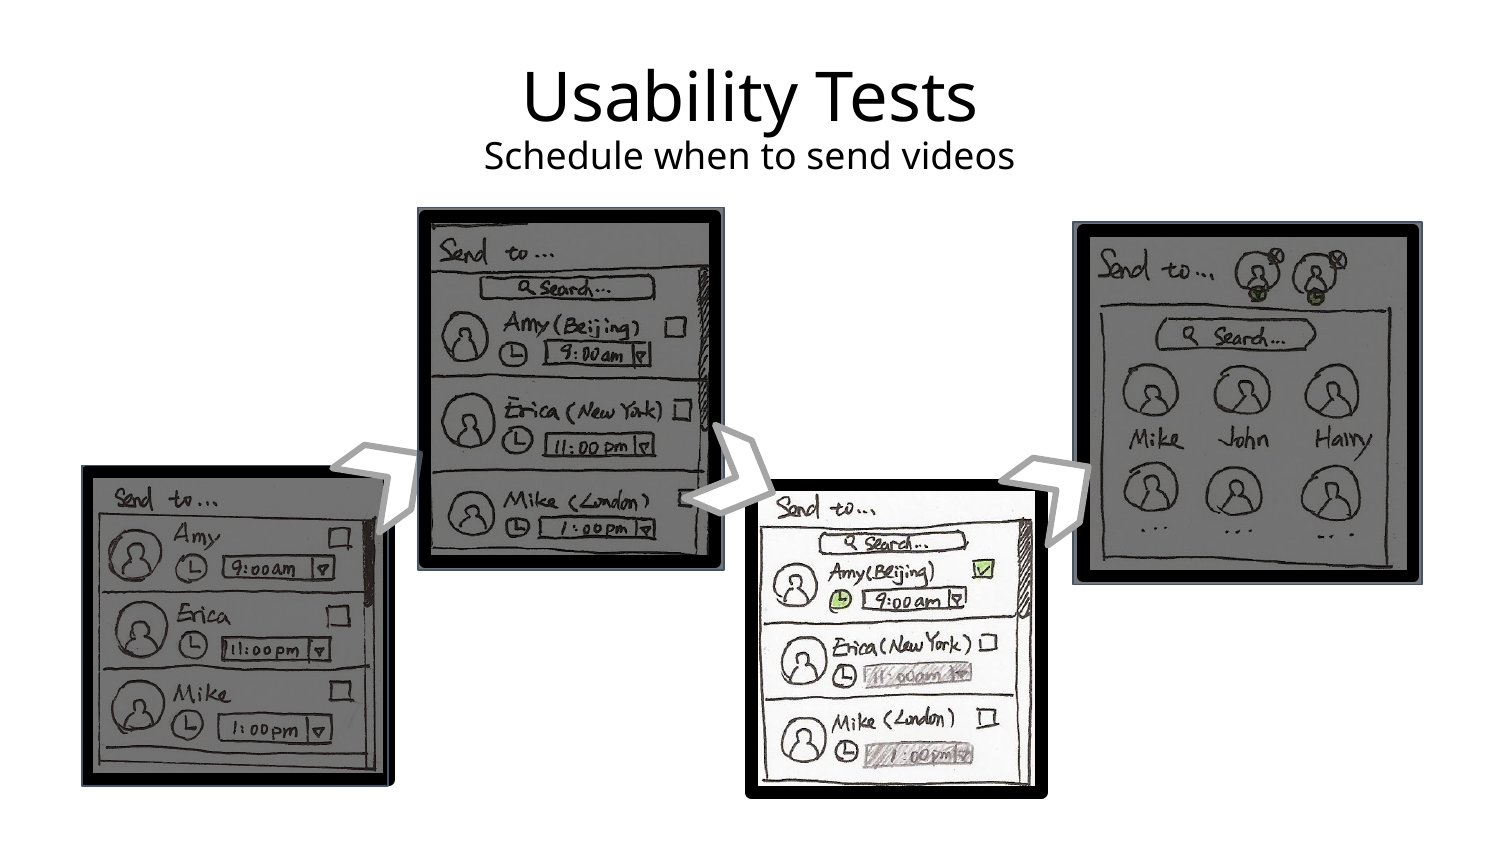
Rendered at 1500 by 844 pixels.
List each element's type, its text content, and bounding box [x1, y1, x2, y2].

text_box [332, 444, 417, 530]
text_box [417, 207, 724, 570]
picture [1089, 236, 1407, 570]
picture [92, 478, 383, 774]
text_box [1000, 457, 1089, 546]
picture [431, 222, 709, 556]
title Usability Tests Schedule when to send videos [51, 72, 1449, 167]
text_box [82, 465, 389, 787]
text_box [1073, 222, 1422, 585]
text_box [709, 424, 773, 514]
picture [757, 491, 1036, 787]
